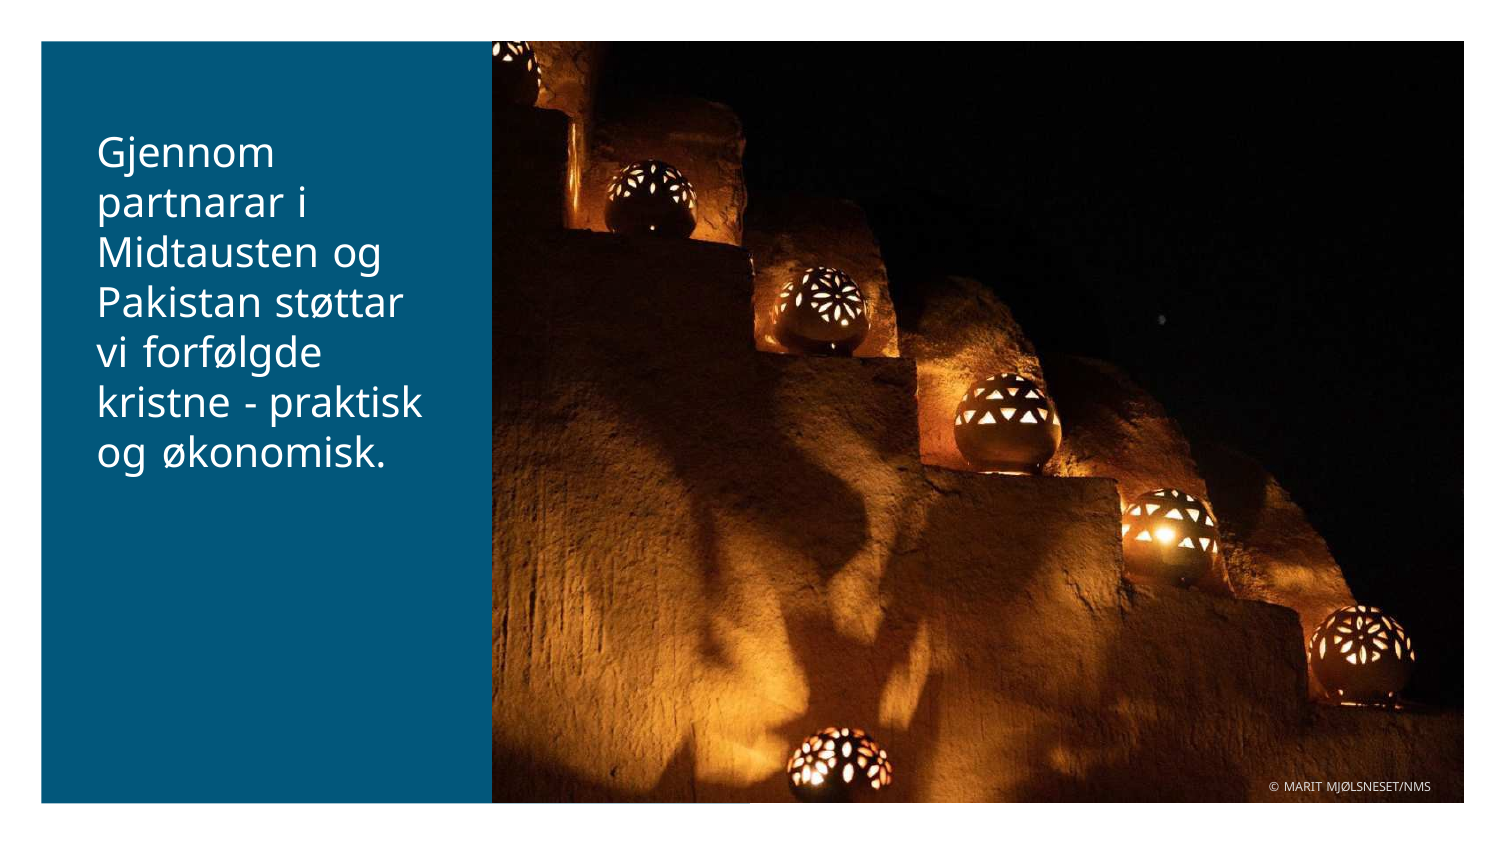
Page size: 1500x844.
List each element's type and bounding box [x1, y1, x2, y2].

text_box [41, 41, 1464, 804]
